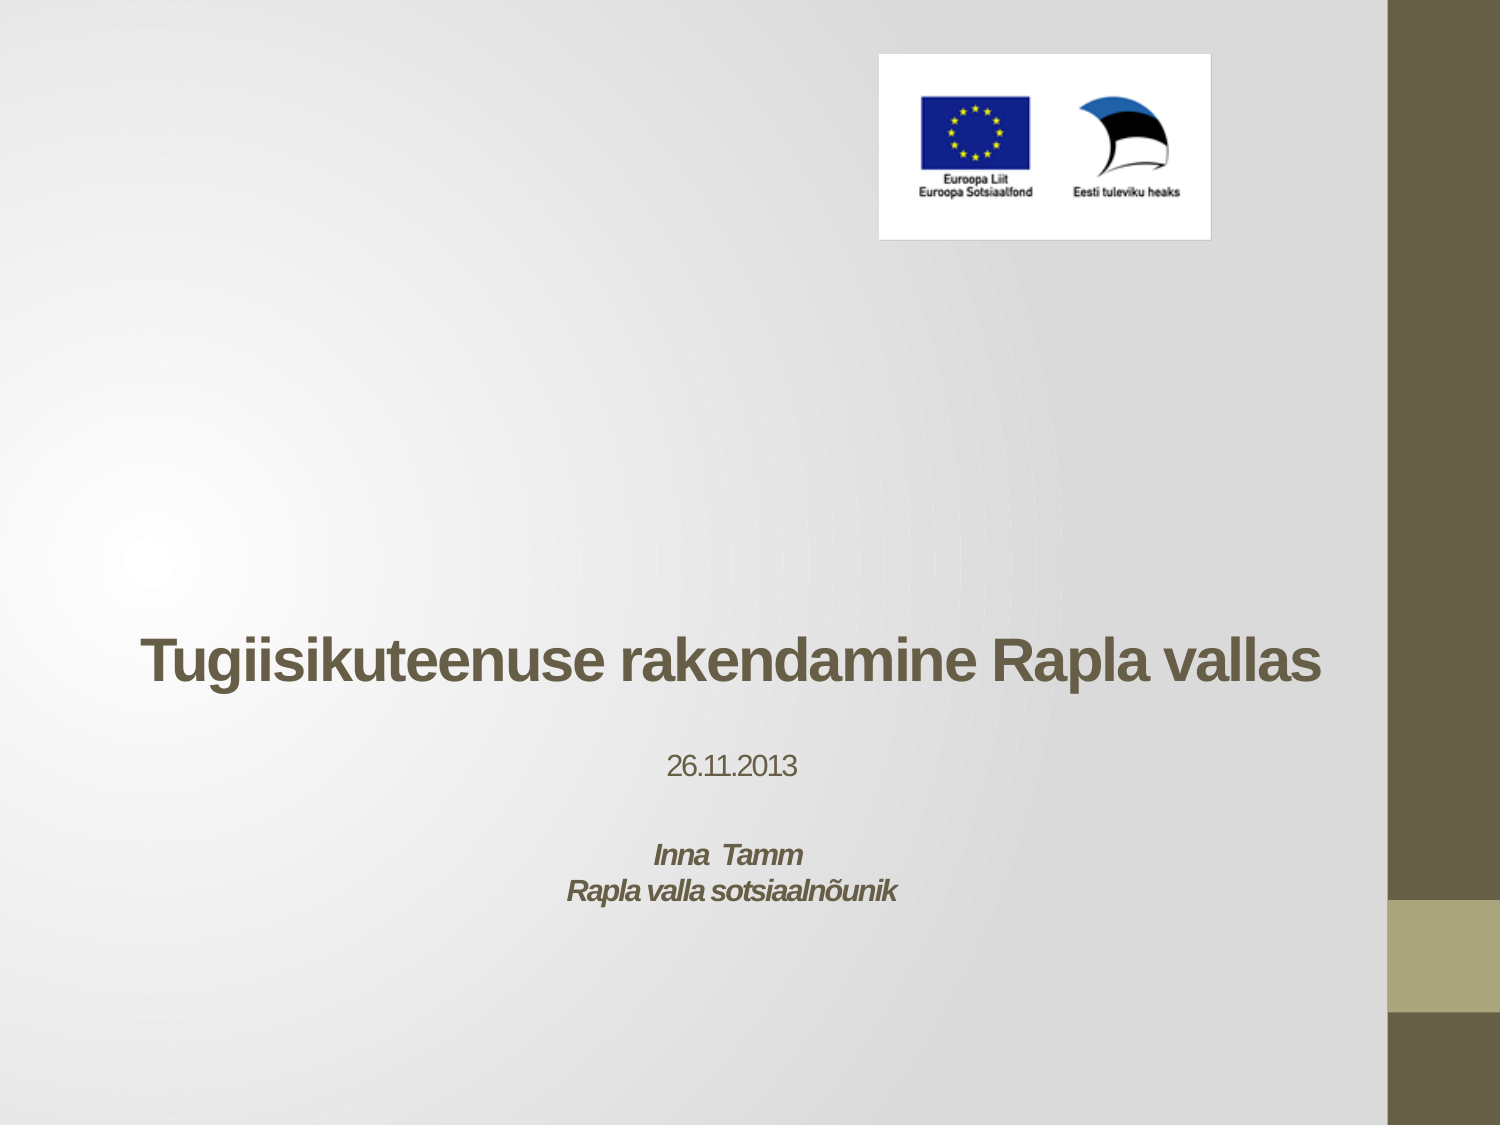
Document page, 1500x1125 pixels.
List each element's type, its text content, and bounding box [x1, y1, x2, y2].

title Tugiisikuteenuse rakendamine Rapla vallas 26.11.2013 Inna Tamm Rapla valla sotsiaalnõunik [123, 113, 1341, 953]
picture [879, 54, 1214, 243]
